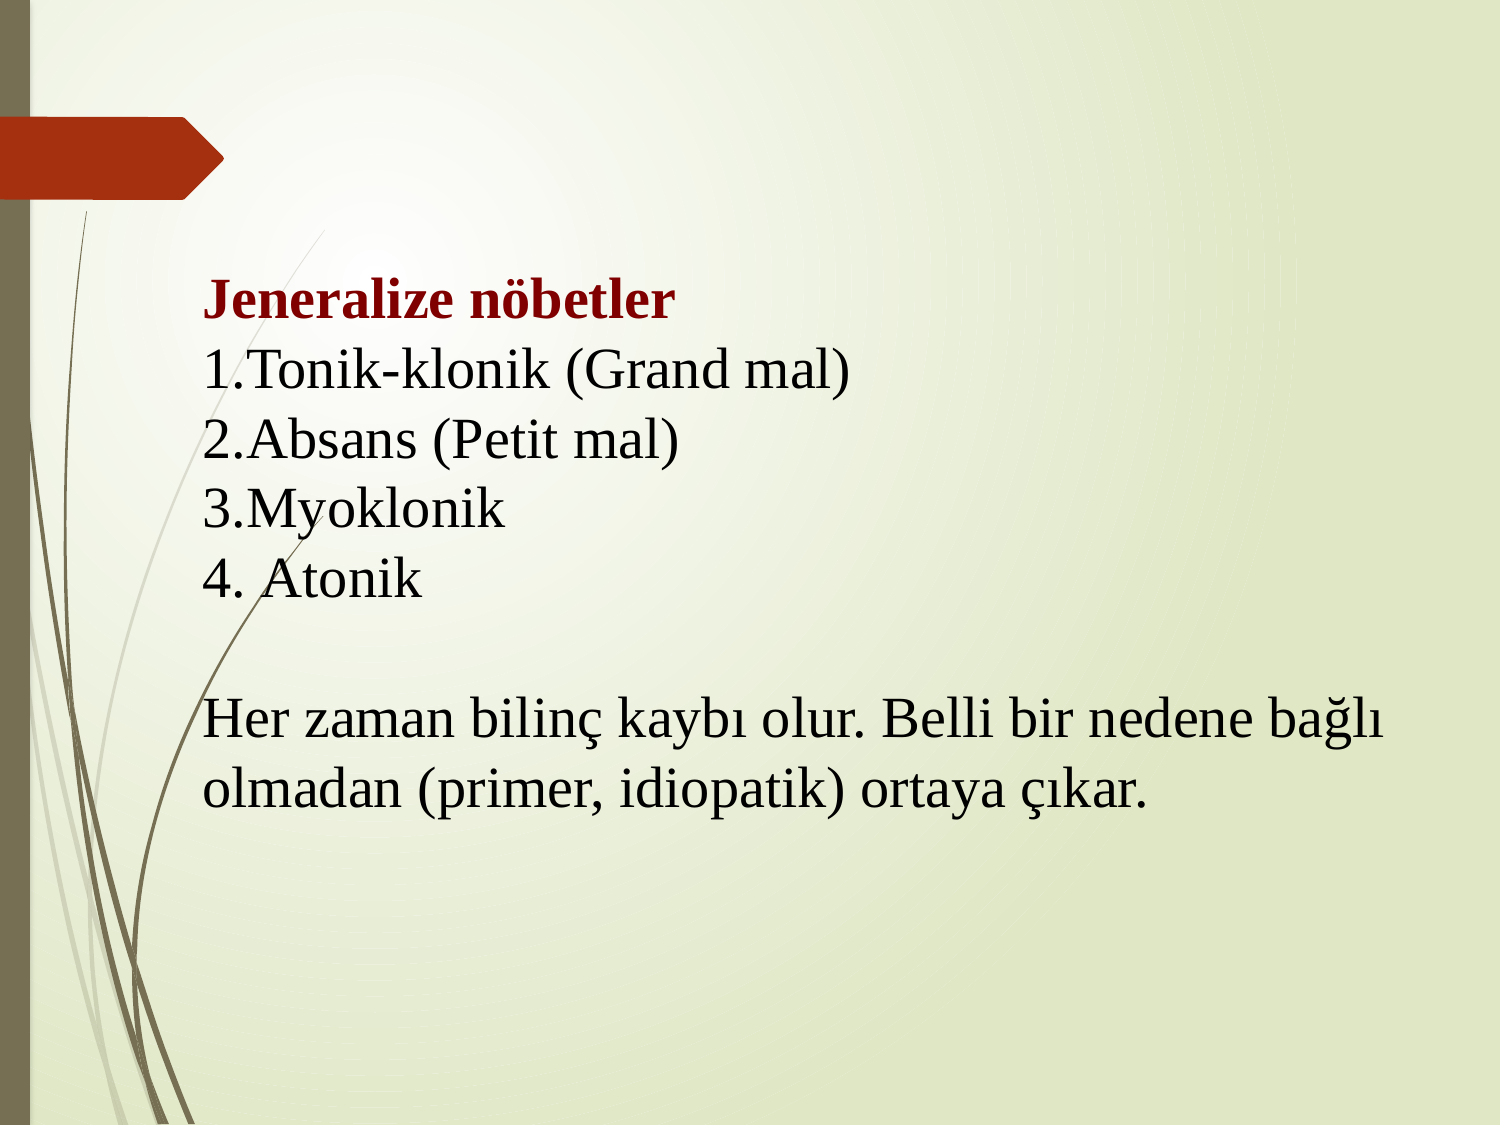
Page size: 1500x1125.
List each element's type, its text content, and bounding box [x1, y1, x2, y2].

text_box Jeneralize nöbetler Tonik-klonik (Grand mal) Absans (Petit mal) Myoklonik Atonik Her zaman bilinç kaybı olur. Belli bir nedene bağlı olmadan (primer, idiopatik) ortaya çıkar. [187, 152, 1500, 942]
